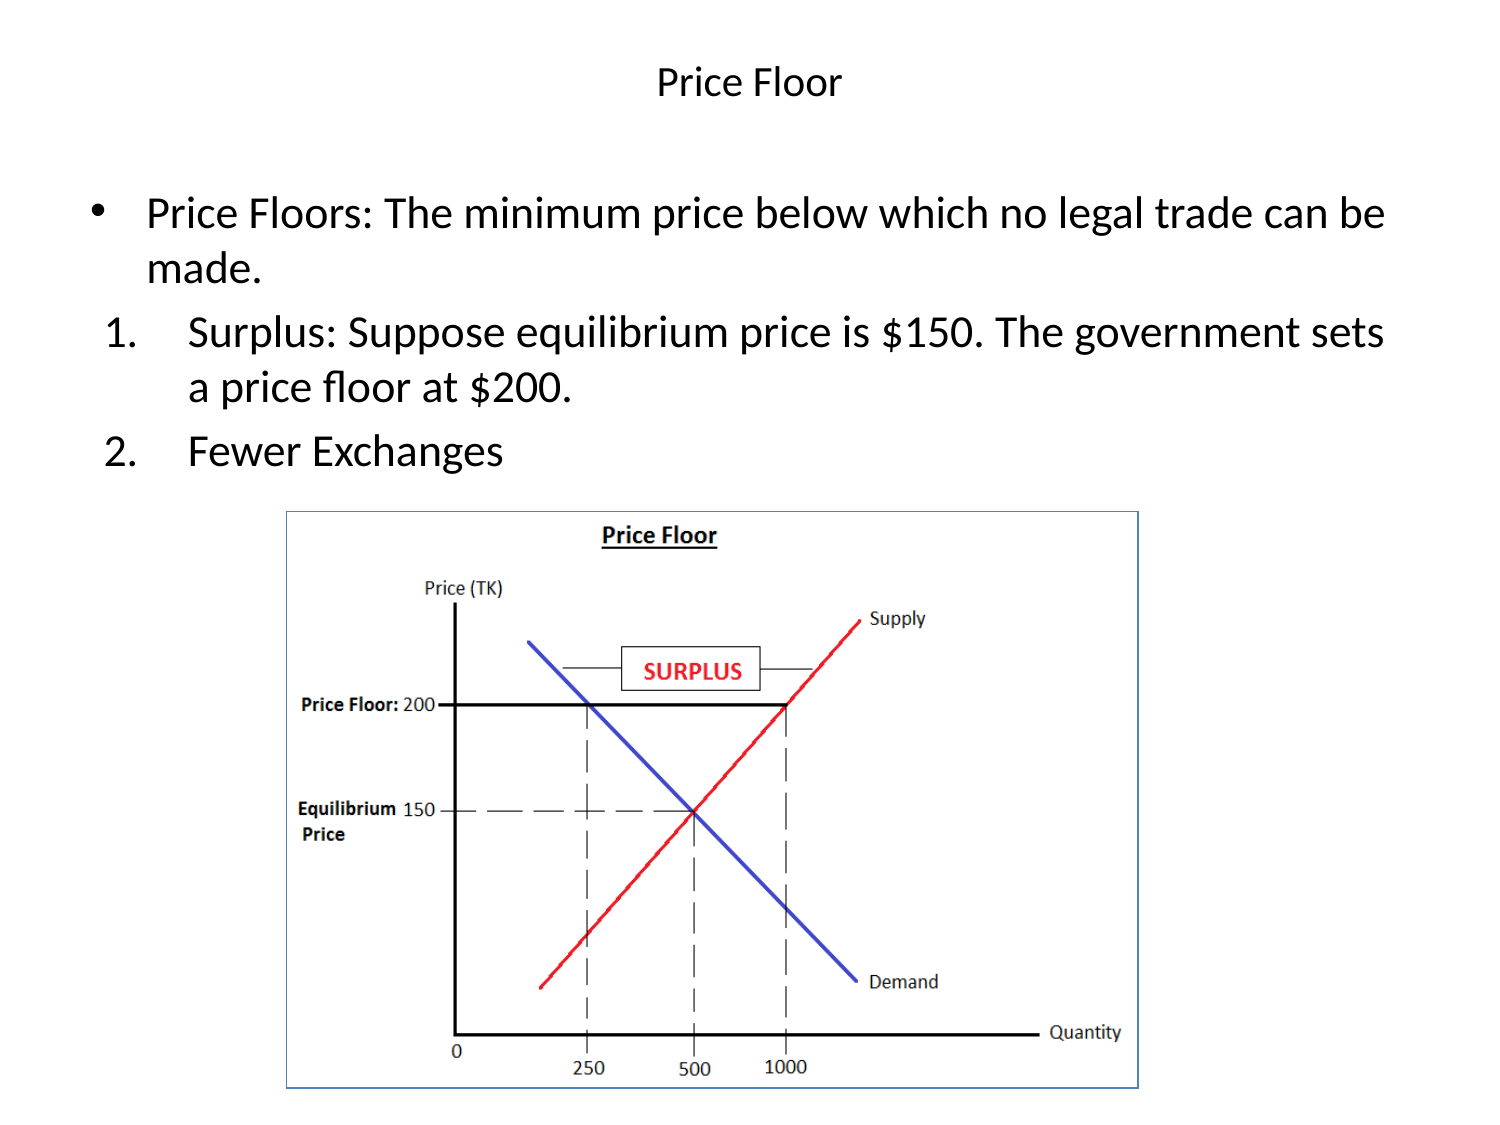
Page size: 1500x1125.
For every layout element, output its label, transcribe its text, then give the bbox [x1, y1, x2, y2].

picture [287, 512, 1138, 1088]
list Price Floors: The minimum price below which no legal trade can be made. Surplus: Suppose equilibrium price is $150. The government sets a price floor at $200. Fewer Exchanges [75, 174, 1425, 1005]
title Price Floor [75, 45, 1425, 113]
